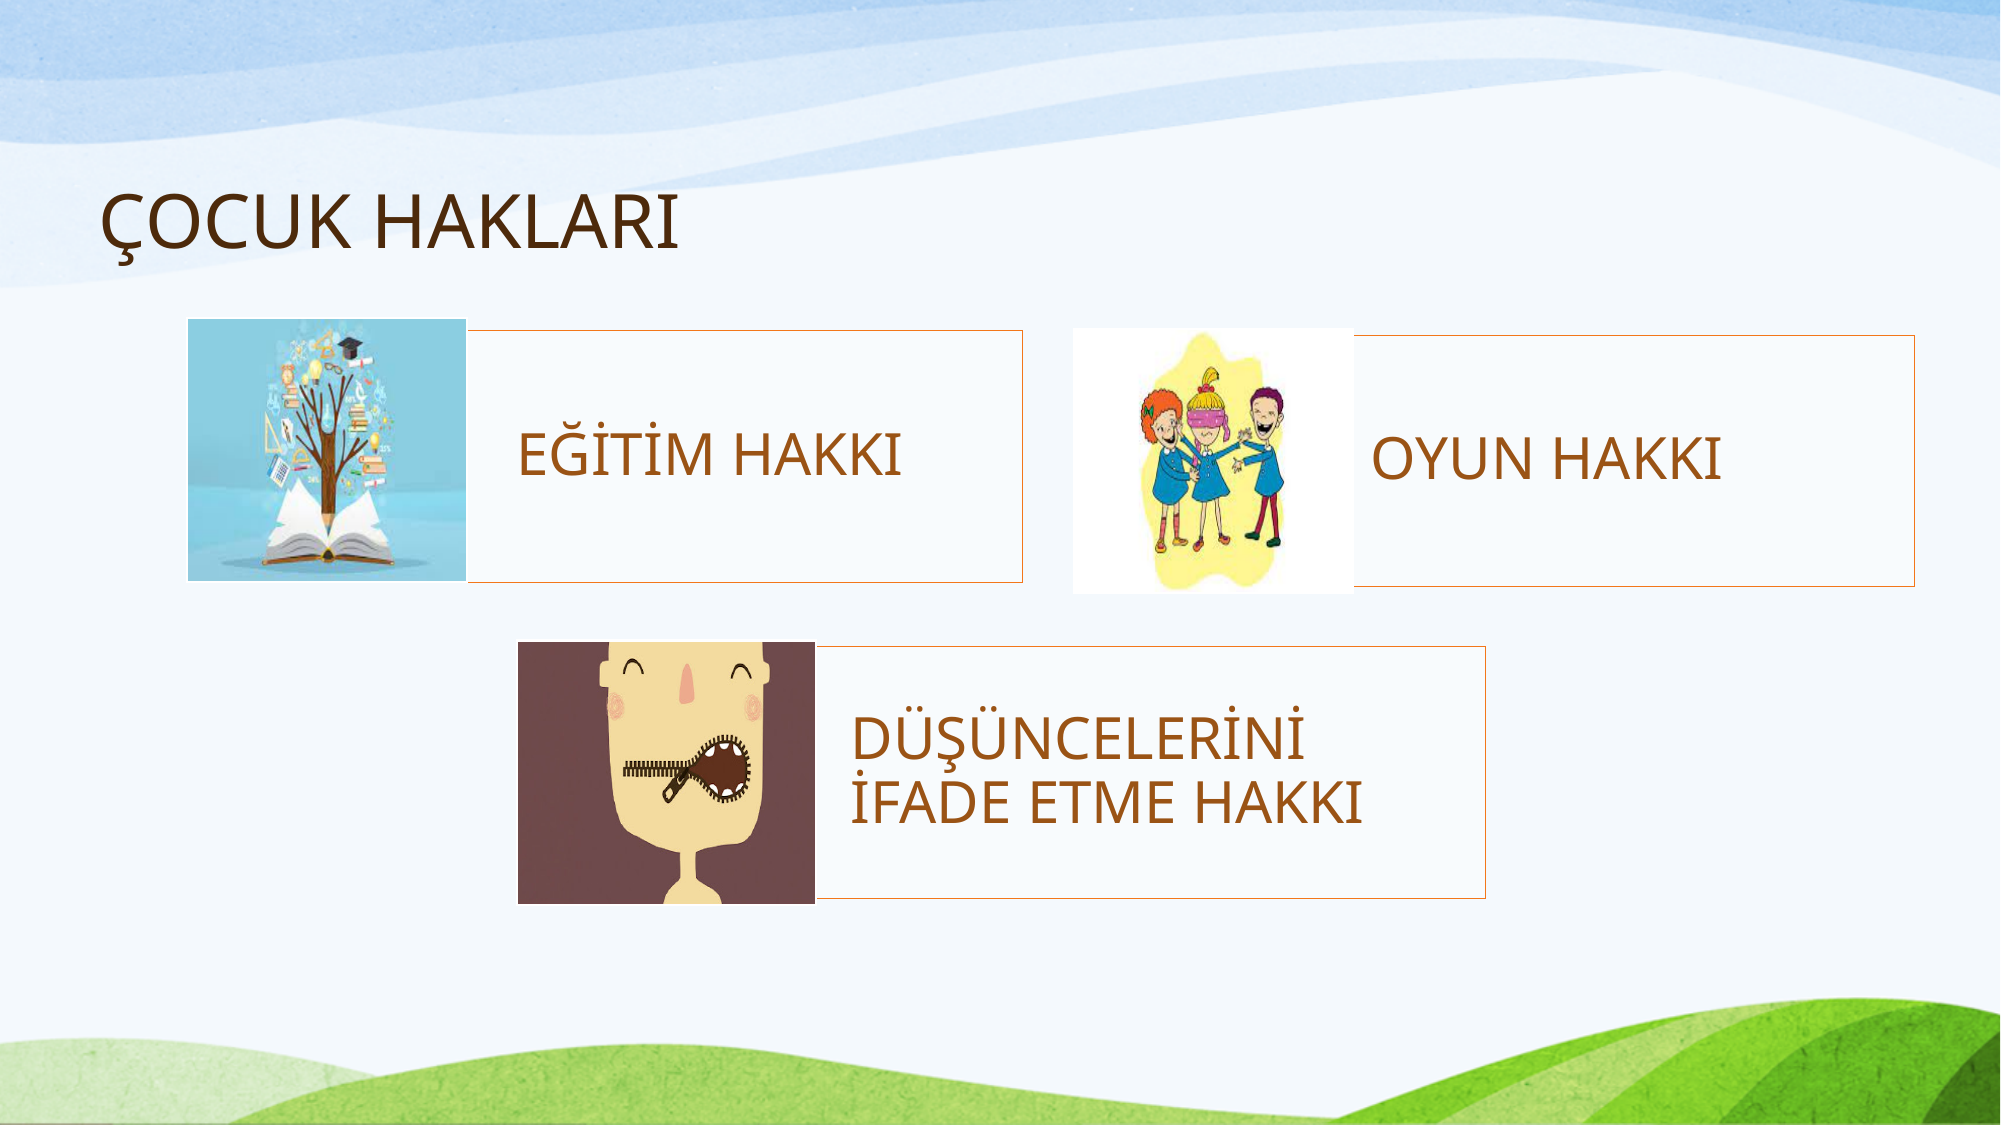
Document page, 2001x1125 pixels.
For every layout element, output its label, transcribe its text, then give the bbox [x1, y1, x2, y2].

picture [0, 0, 2001, 1125]
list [174, 287, 1931, 1067]
title ÇOCUK HAKLARI [83, 72, 1734, 273]
